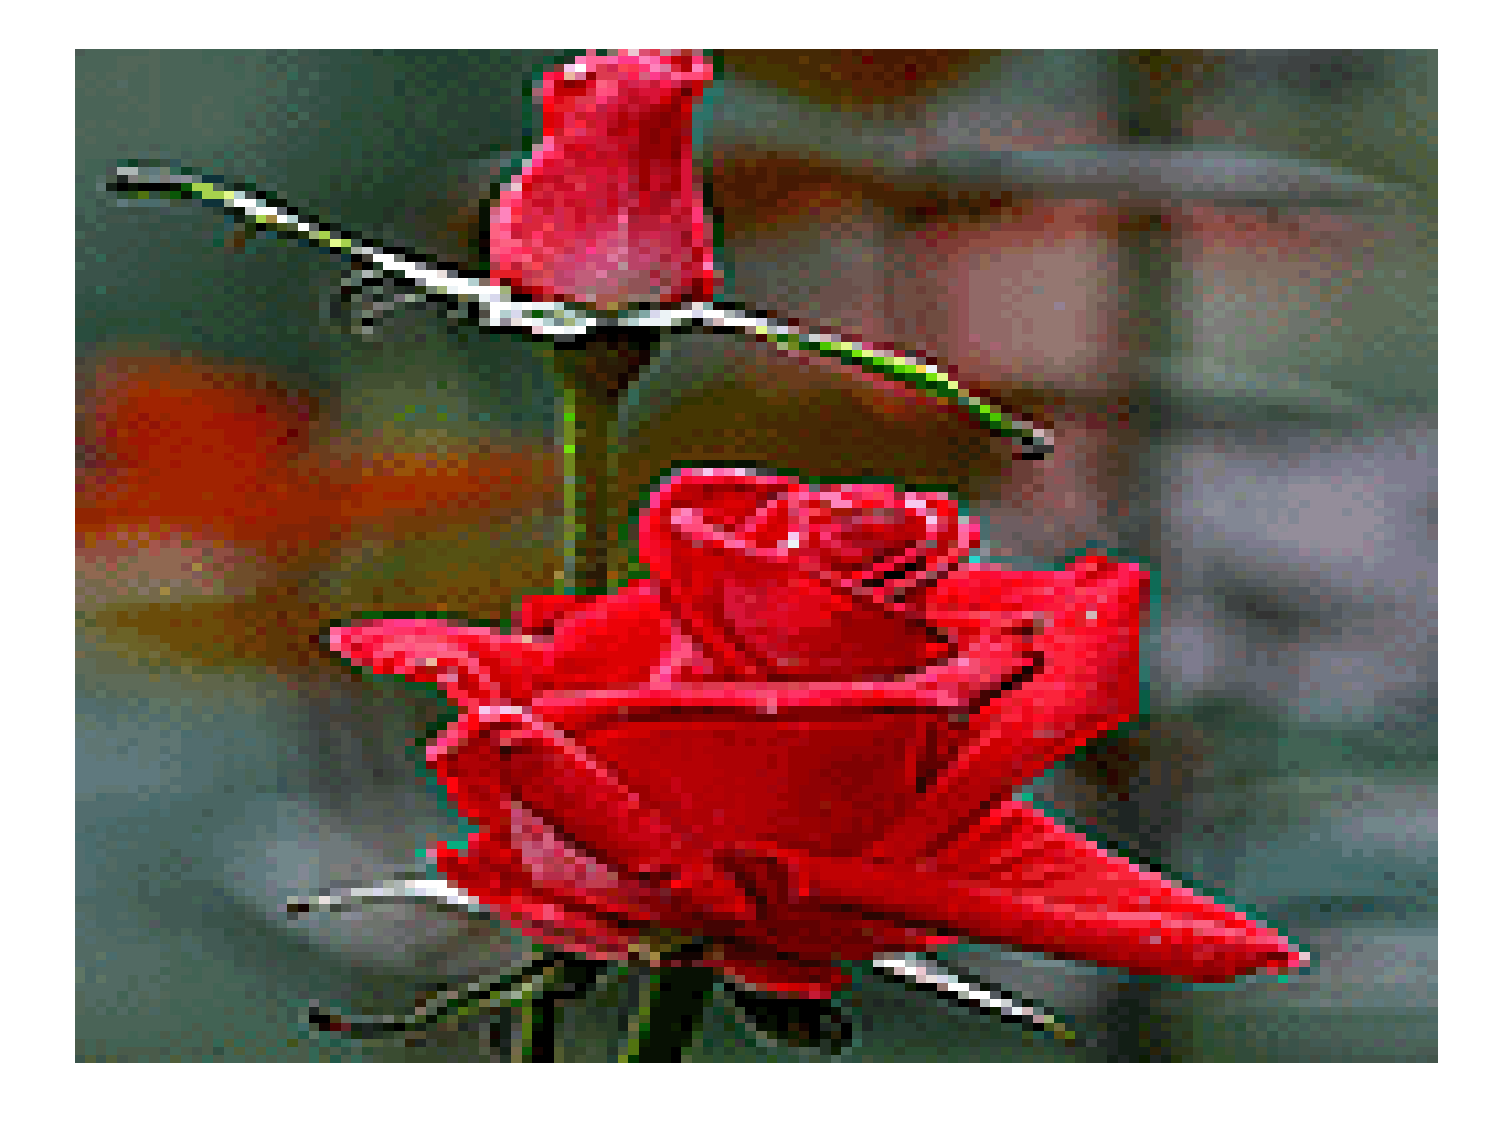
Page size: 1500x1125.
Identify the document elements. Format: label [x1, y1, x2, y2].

picture [74, 49, 1438, 1063]
